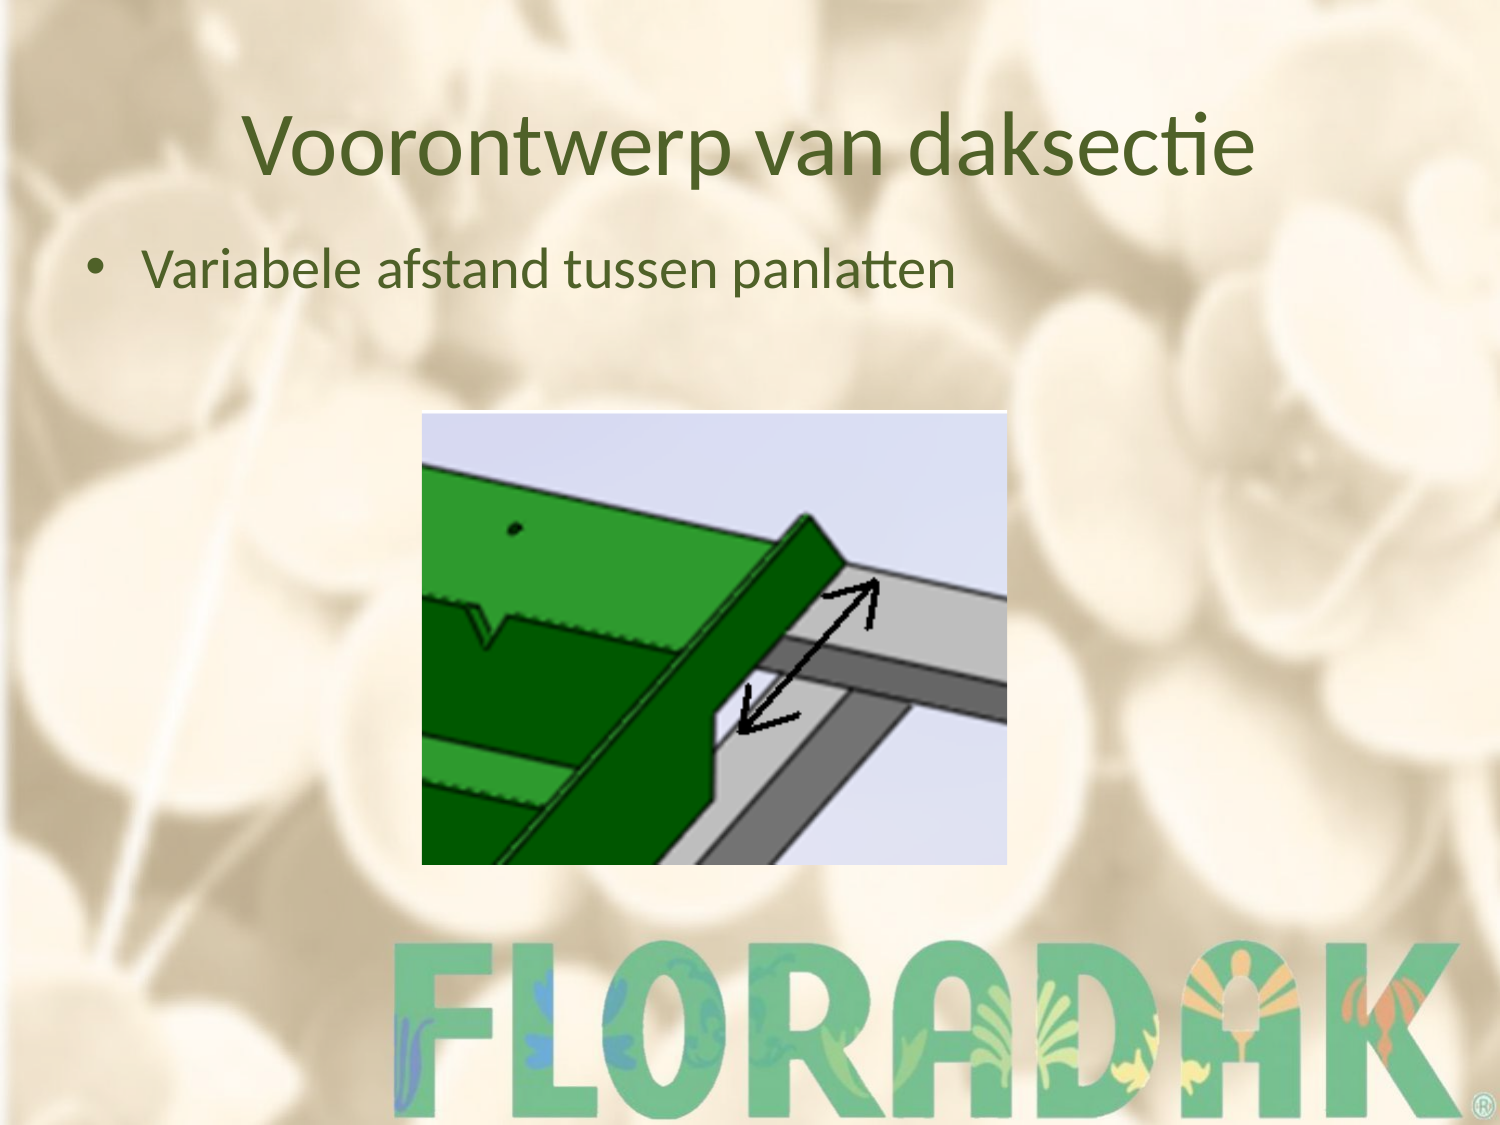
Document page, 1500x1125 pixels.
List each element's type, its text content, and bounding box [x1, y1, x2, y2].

title Voorontwerp van daksectie [75, 45, 1425, 233]
picture [421, 409, 1008, 865]
list Variabele afstand tussen panlatten [70, 222, 1348, 375]
